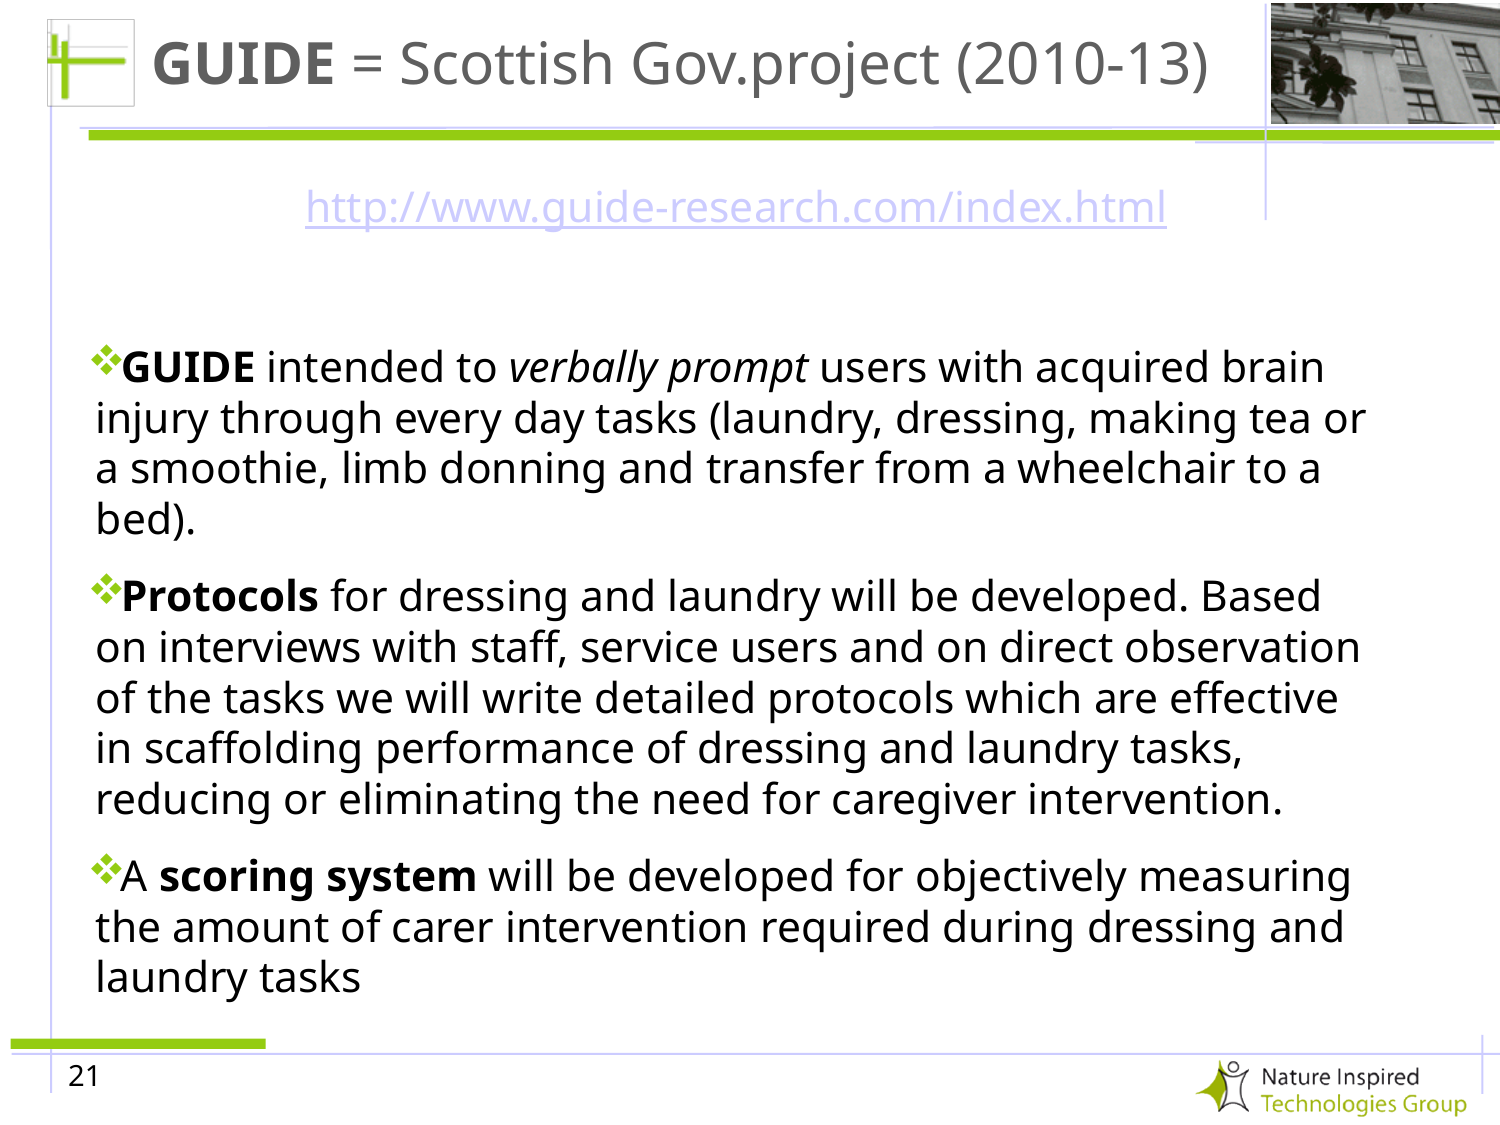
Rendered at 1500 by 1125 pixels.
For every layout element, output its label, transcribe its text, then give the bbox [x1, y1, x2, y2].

title GUIDE = Scottish Gov.project (2010-13) [136, 19, 1258, 121]
picture [46, 18, 136, 108]
picture [1271, 3, 1500, 124]
list http://www.guide-research.com/index.html GUIDE intended to verbally prompt users with acquired brain injury through every day tasks (laundry, dressing, making tea or a smoothie, limb donning and transfer from a wheelchair to a bed). Protocols for dressing and laundry will be developed. Based on interviews with staff, service users and on direct observation of the tasks we will write detailed protocols which are effective in scaffolding performance of dressing and laundry tasks, reducing or eliminating the need for caregiver intervention. A scoring system will be developed for objectively measuring the amount of carer intervention required during dressing and laundry tasks [29, 172, 1400, 1028]
picture [1192, 1055, 1483, 1118]
